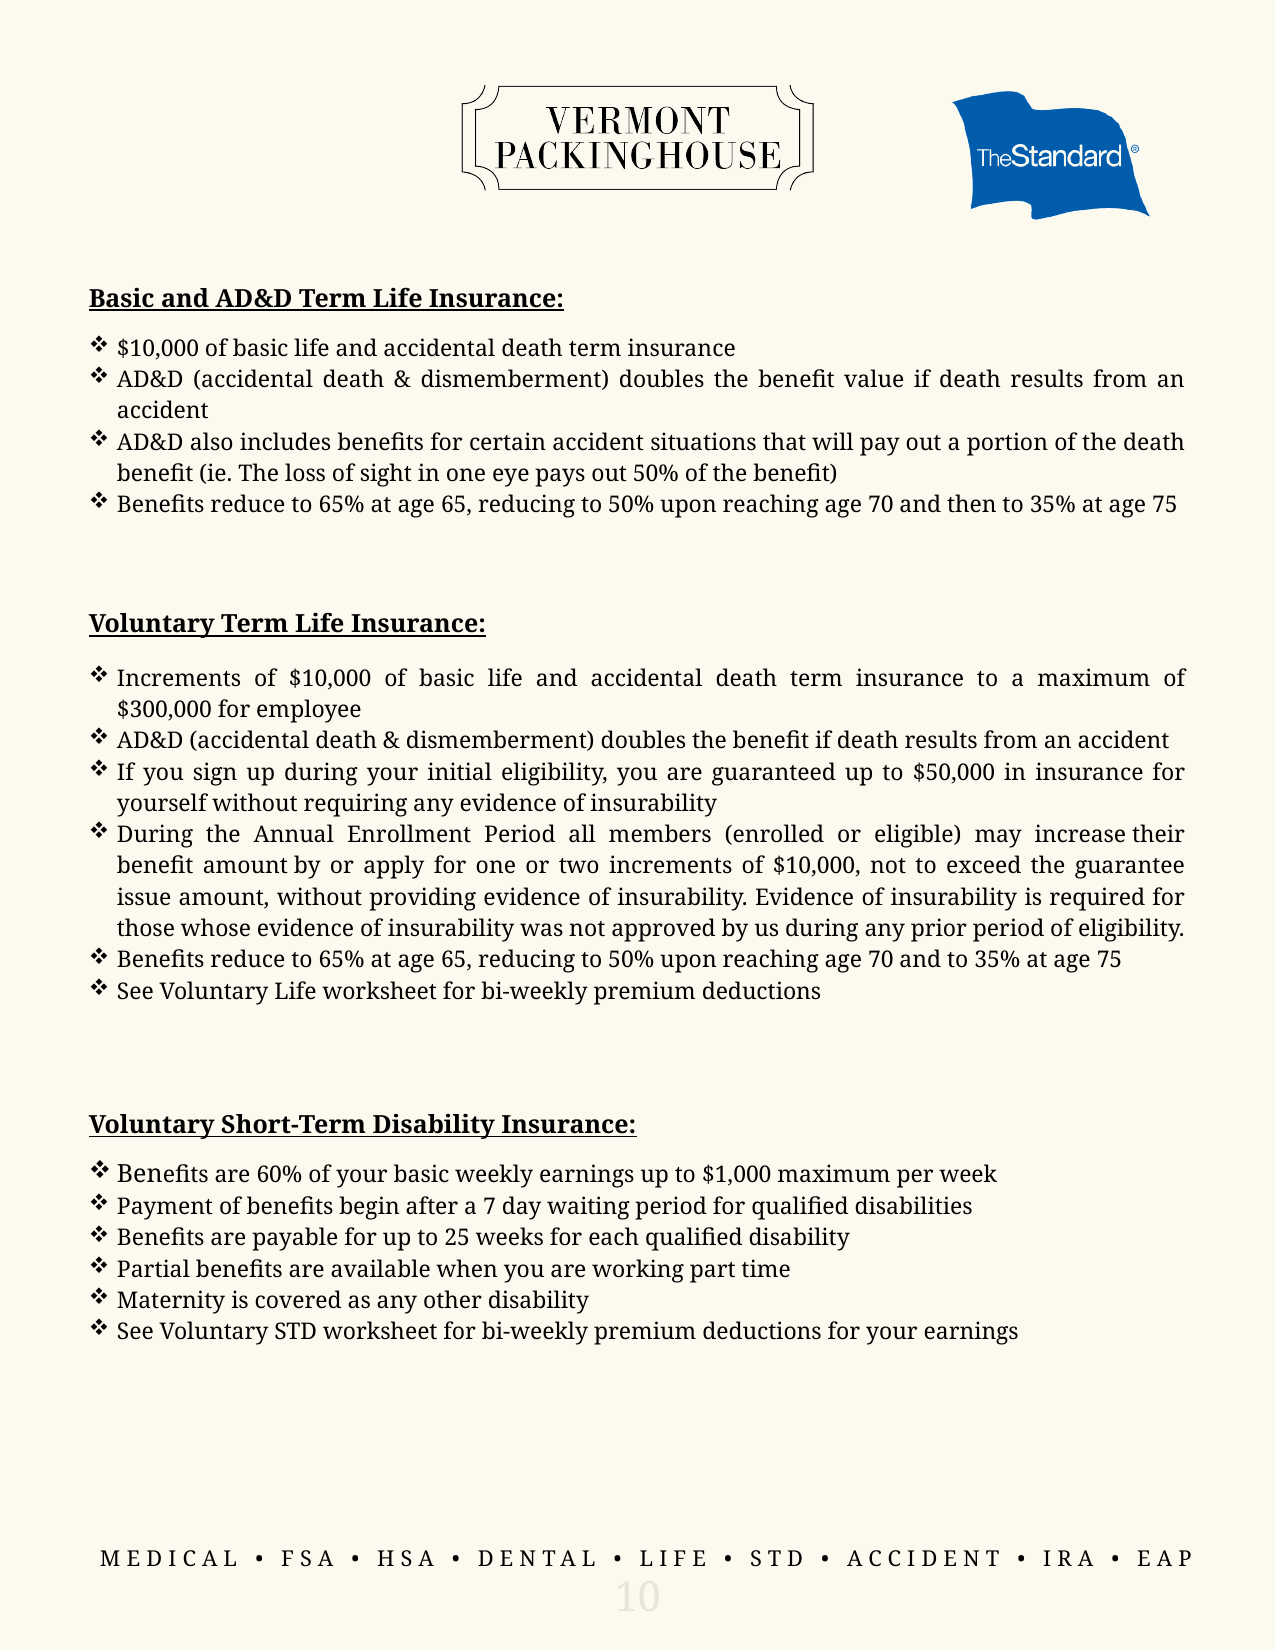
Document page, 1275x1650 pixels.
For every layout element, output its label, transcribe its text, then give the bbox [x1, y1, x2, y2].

picture [937, 62, 1167, 238]
text_box Basic and AD&D Term Life Insurance: $10,000 of basic life and accidental death term insurance AD&D (accidental death & dismemberment) doubles the benefit value if death results from an accident AD&D also includes benefits for certain accident situations that will pay out a portion of the death benefit (ie. The loss of sight in one eye pays out 50% of the benefit) Benefits reduce to 65% at age 65, reducing to 50% upon reaching age 70 and then to 35% at age 75 Voluntary Term Life Insurance: Increments of $10,000 of basic life and accidental death term insurance to a maximum of $300,000 for employee AD&D (accidental death & dismemberment) doubles the benefit if death results from an accident If you sign up during your initial eligibility, you are guaranteed up to $50,000 in insurance for yourself without requiring any evidence of insurability During the Annual Enrollment Period all members (enrolled or eligible) may increase their benefit amount by or apply for one or two increments of $10,000, not to exceed the guarantee issue amount, without providing evidence of insurability. Evidence of insurability is required for those whose evidence of insurability was not approved by us during any prior period of eligibility. Benefits reduce to 65% at age 65, reducing to 50% upon reaching age 70 and to 35% at age 75 See Voluntary Life worksheet for bi-weekly premium deductions Voluntary Short-Term Disability Insurance: Benefits are 60% of your basic weekly earnings up to $1,000 maximum per week Payment of benefits begin after a 7 day waiting period for qualified disabilities Benefits are payable for up to 25 weeks for each qualified disability Partial benefits are available when you are working part time Maternity is covered as any other disability See Voluntary STD worksheet for bi-weekly premium deductions for your earnings [81, 275, 1194, 1352]
slide_number 10 [494, 1554, 782, 1643]
picture [456, 75, 819, 201]
